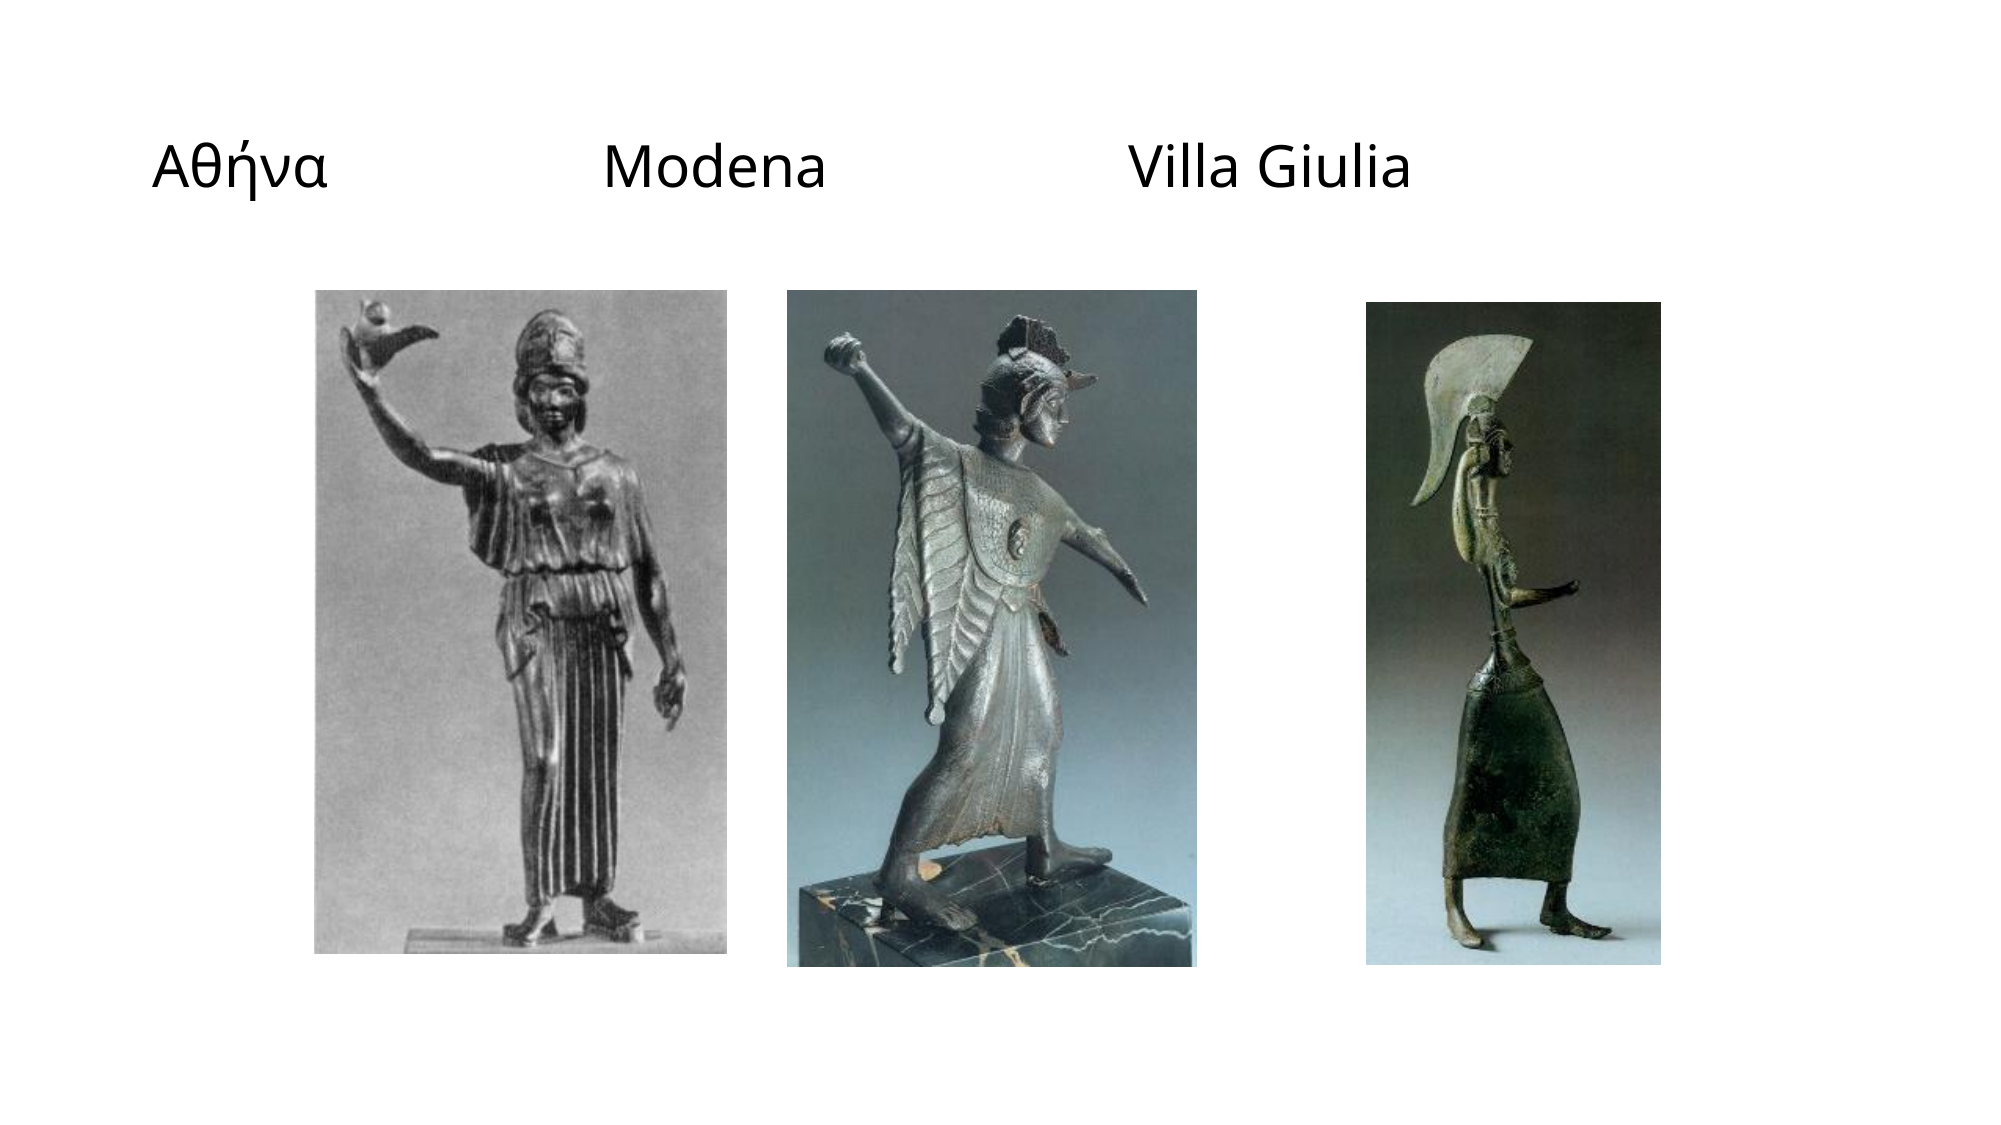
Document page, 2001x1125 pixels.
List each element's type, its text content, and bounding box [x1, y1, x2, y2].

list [1366, 302, 1661, 965]
title Αθήνα Modena Villa Giulia [137, 59, 1863, 278]
picture [787, 290, 1197, 967]
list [314, 290, 727, 954]
